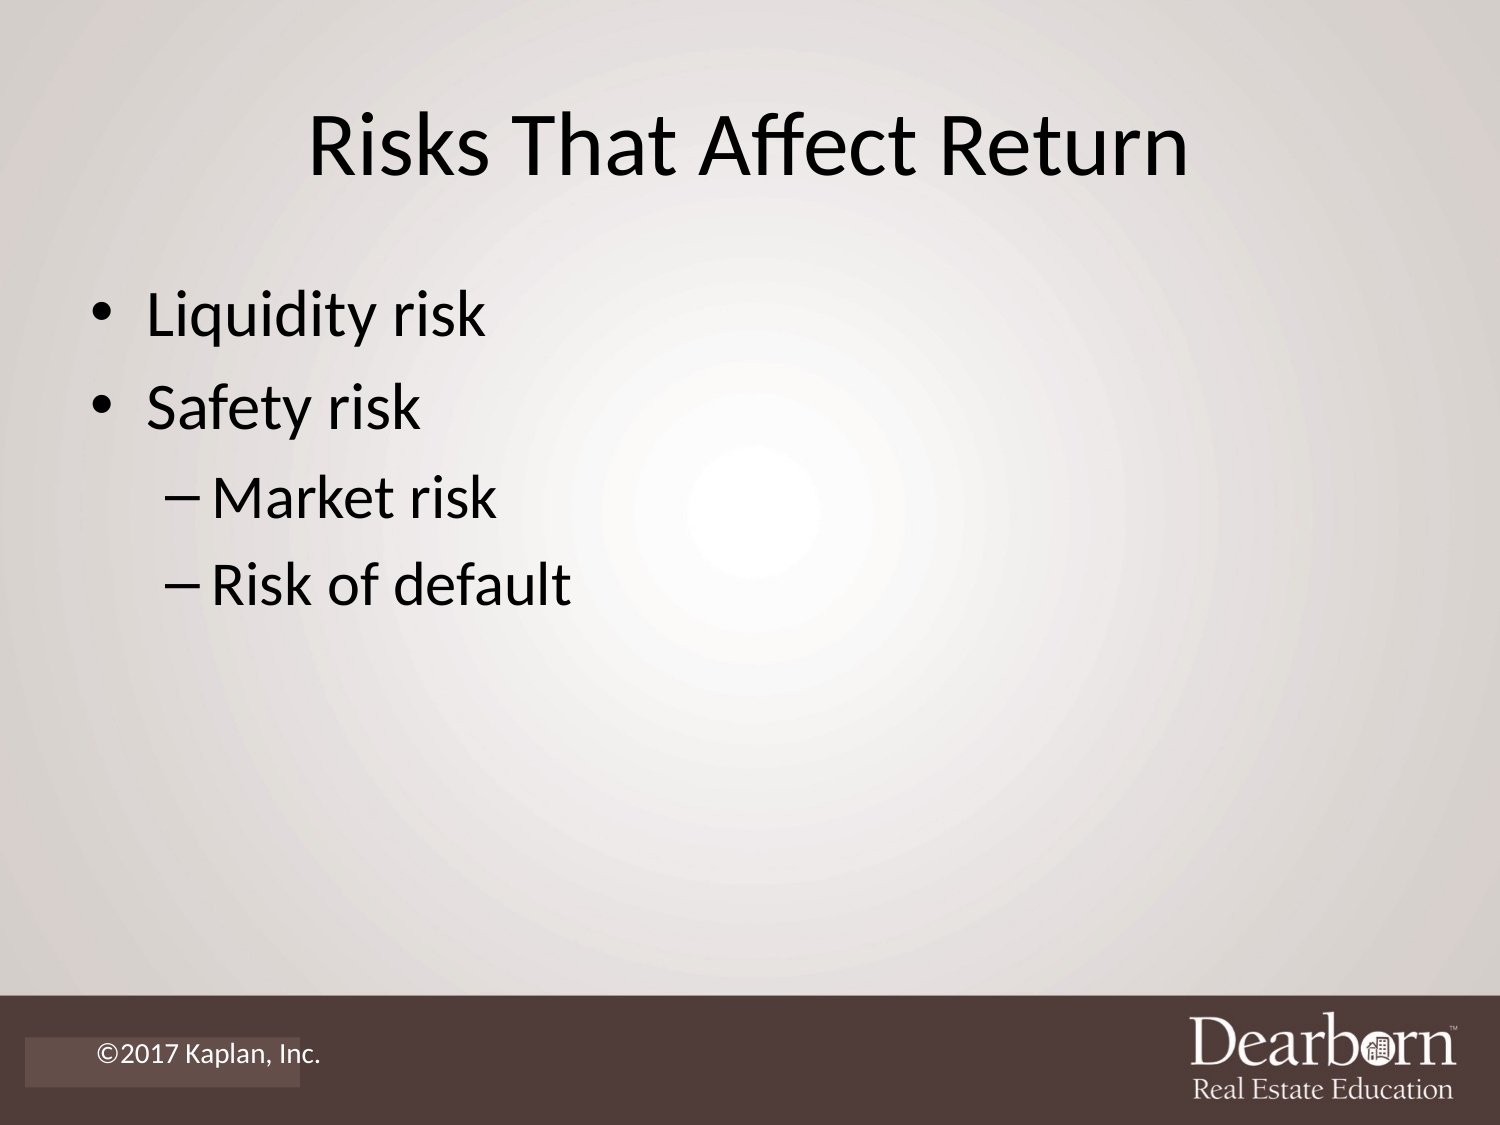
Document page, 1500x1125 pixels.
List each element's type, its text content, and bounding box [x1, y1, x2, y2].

title Risks That Affect Return [75, 45, 1425, 233]
picture [0, 0, 1500, 1125]
list Liquidity risk Safety risk Market risk Risk of default [75, 262, 1425, 988]
